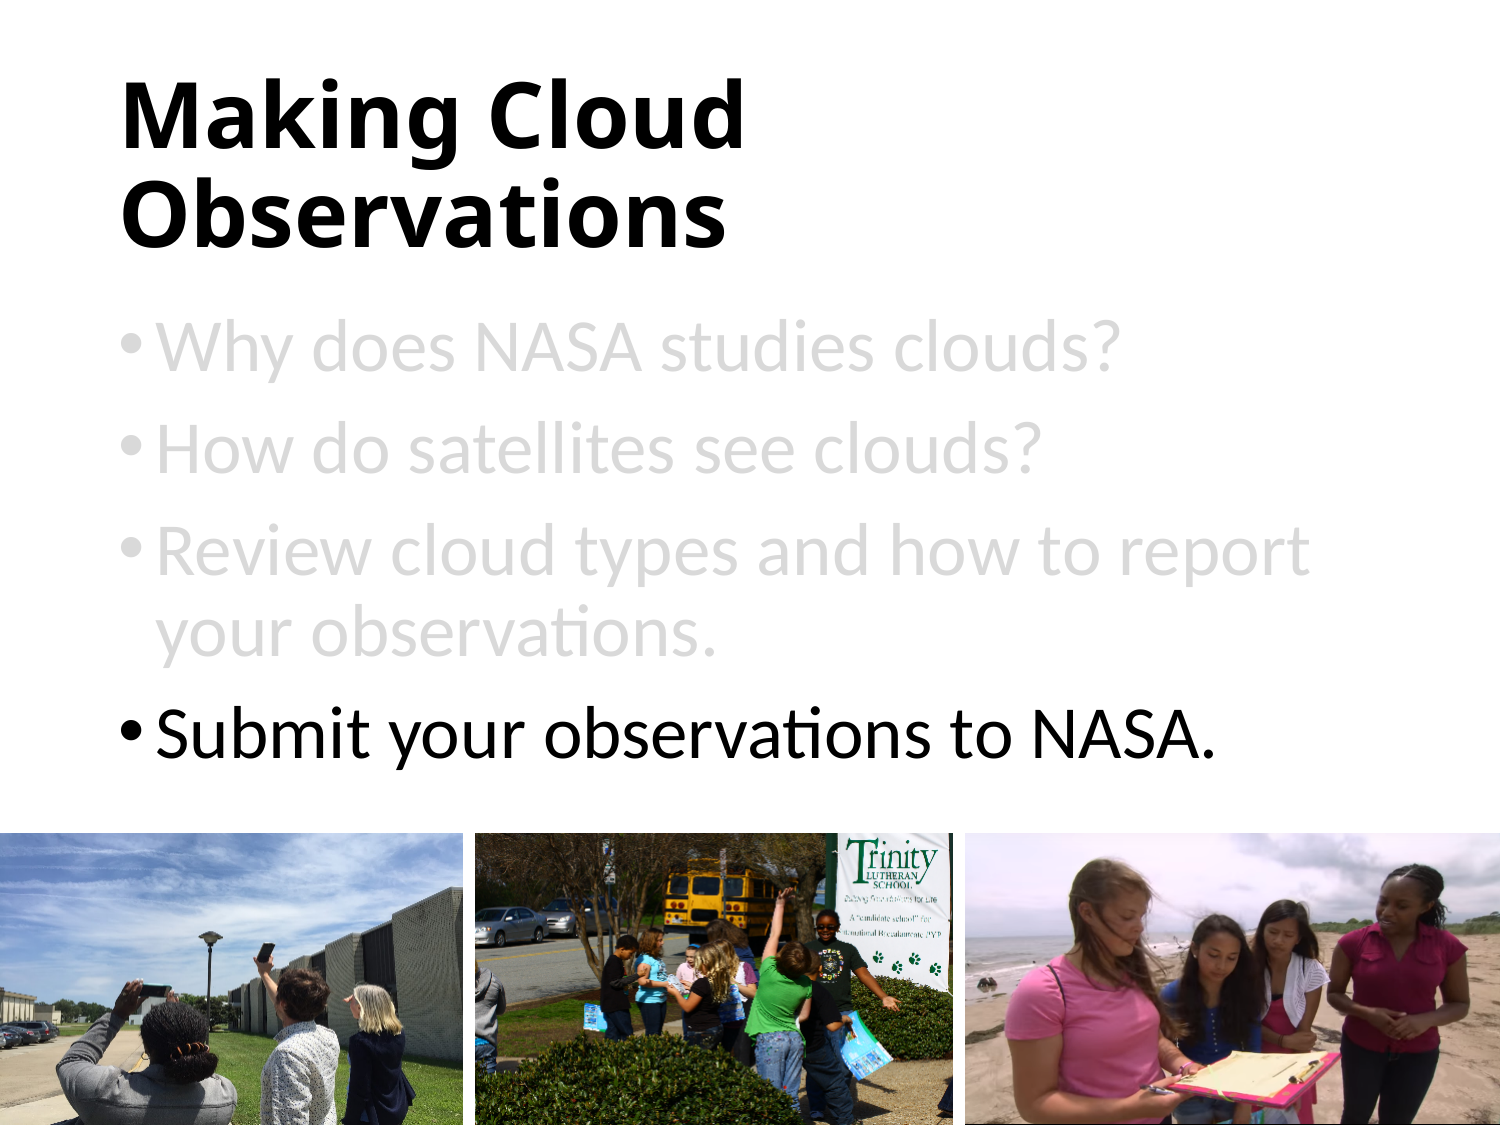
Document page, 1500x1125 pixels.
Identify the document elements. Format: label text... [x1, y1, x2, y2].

picture [475, 833, 953, 1125]
picture [964, 833, 1500, 1125]
title Making Cloud Observations [103, 59, 1397, 278]
list Why does NASA studies clouds? How do satellites see clouds? Review cloud types and how to report your observations. Submit your observations to NASA. [103, 299, 1397, 1014]
picture [0, 833, 463, 1125]
